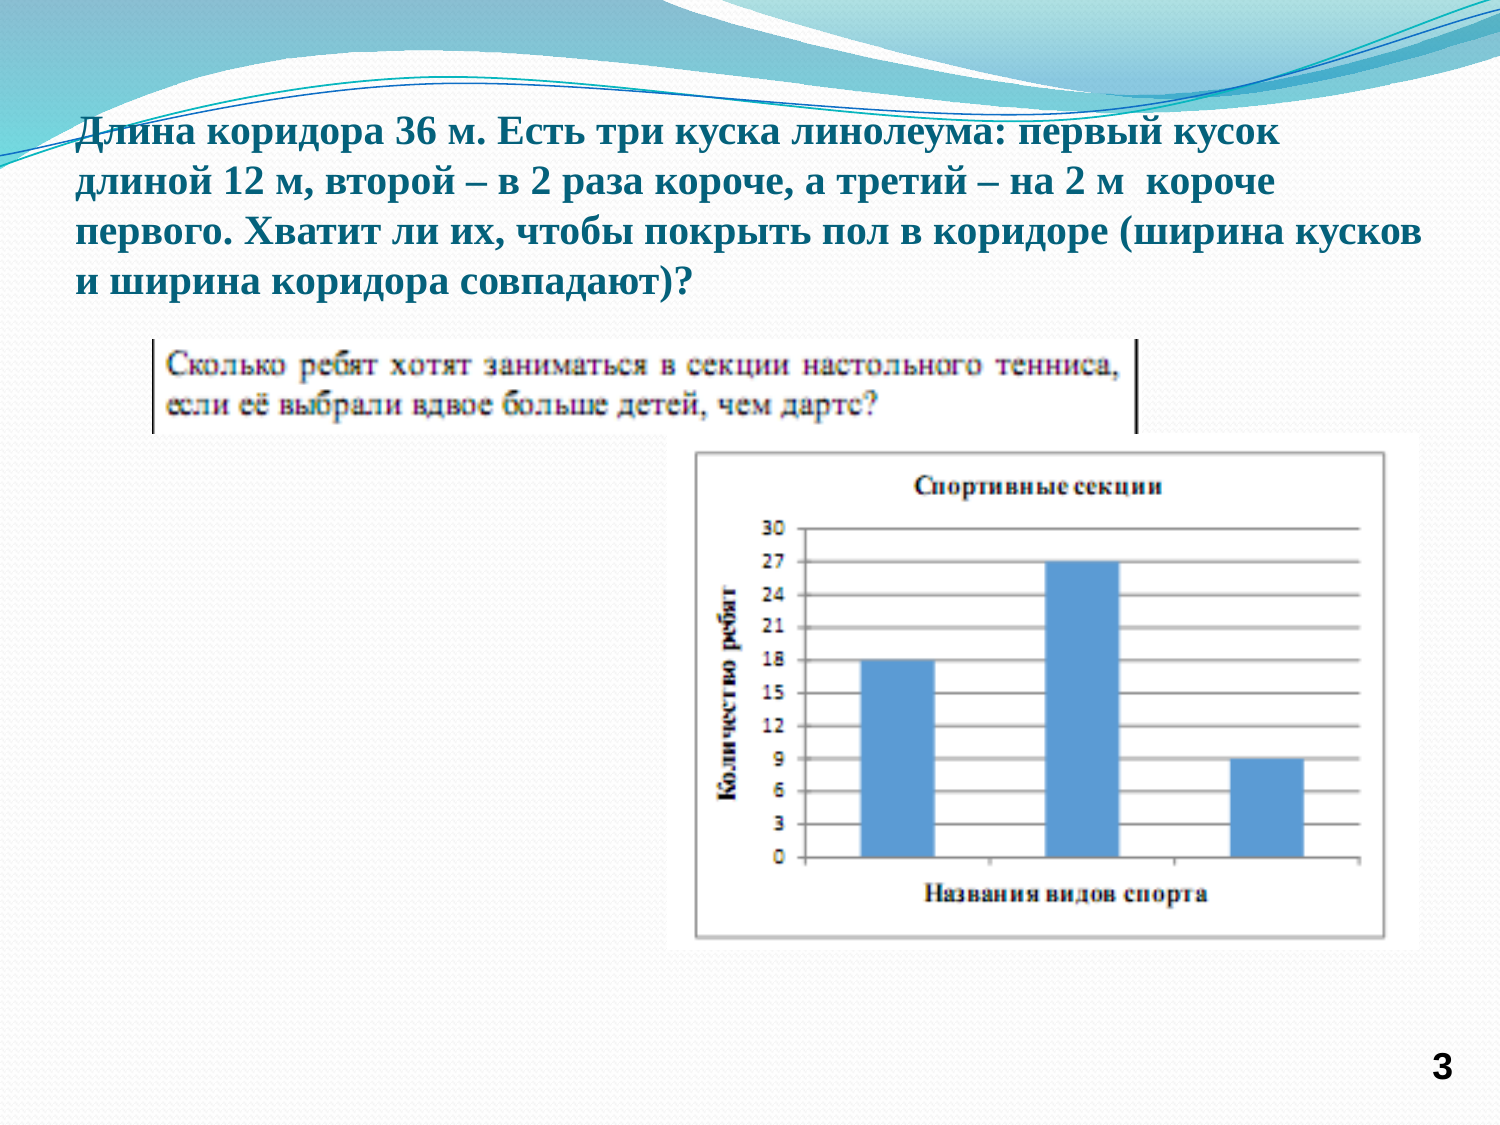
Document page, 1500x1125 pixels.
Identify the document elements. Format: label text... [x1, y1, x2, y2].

text_box 3 [1404, 1029, 1481, 1100]
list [667, 433, 1419, 950]
title Длина коридора 36 м. Есть три куска линолеума: первый кусок длиной 12 м, второй – в 2 раза короче, а третий – на 2 м короче первого. Хватит ли их, чтобы покрыть пол в коридоре (ширина кусков и ширина коридора совпадают)? [75, 115, 1425, 304]
picture [152, 339, 1142, 434]
